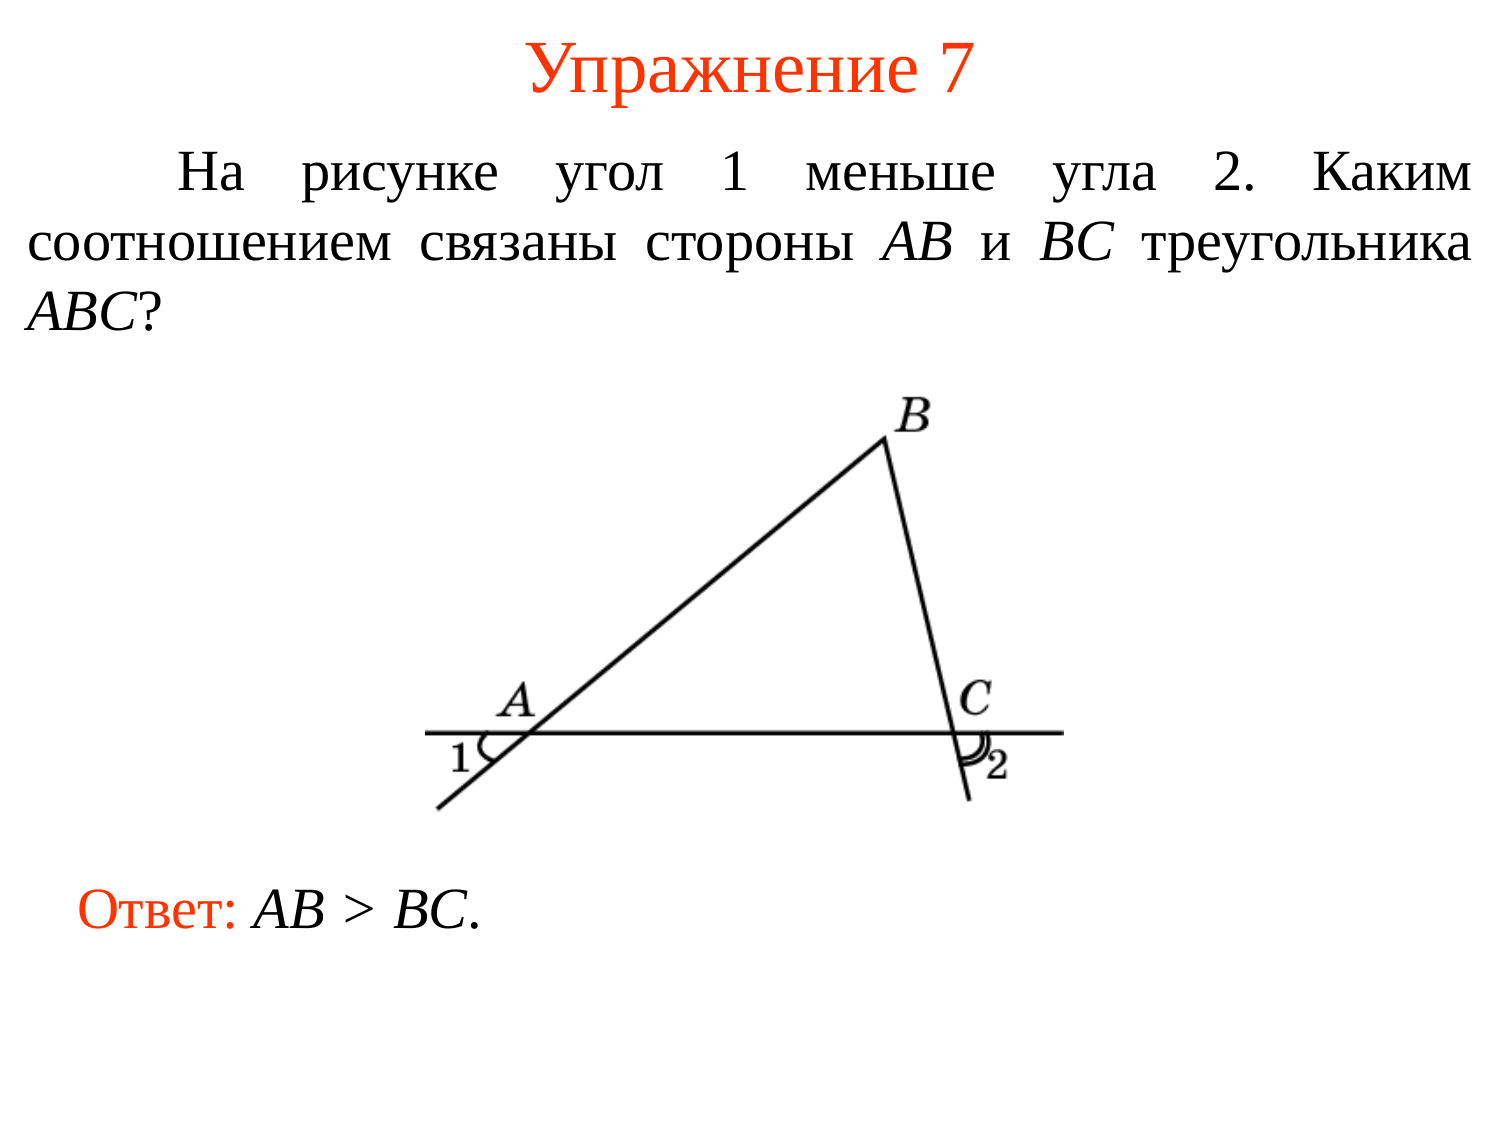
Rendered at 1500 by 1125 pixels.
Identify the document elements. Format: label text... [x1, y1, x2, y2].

title Упражнение 7 [112, 24, 1388, 100]
text_box Ответ: AB > BC. [62, 862, 1500, 948]
text_box На рисунке угол 1 меньше угла 2. Каким соотношением связаны стороны AB и BC треугольника ABC? [12, 125, 1488, 350]
picture [424, 387, 1064, 812]
